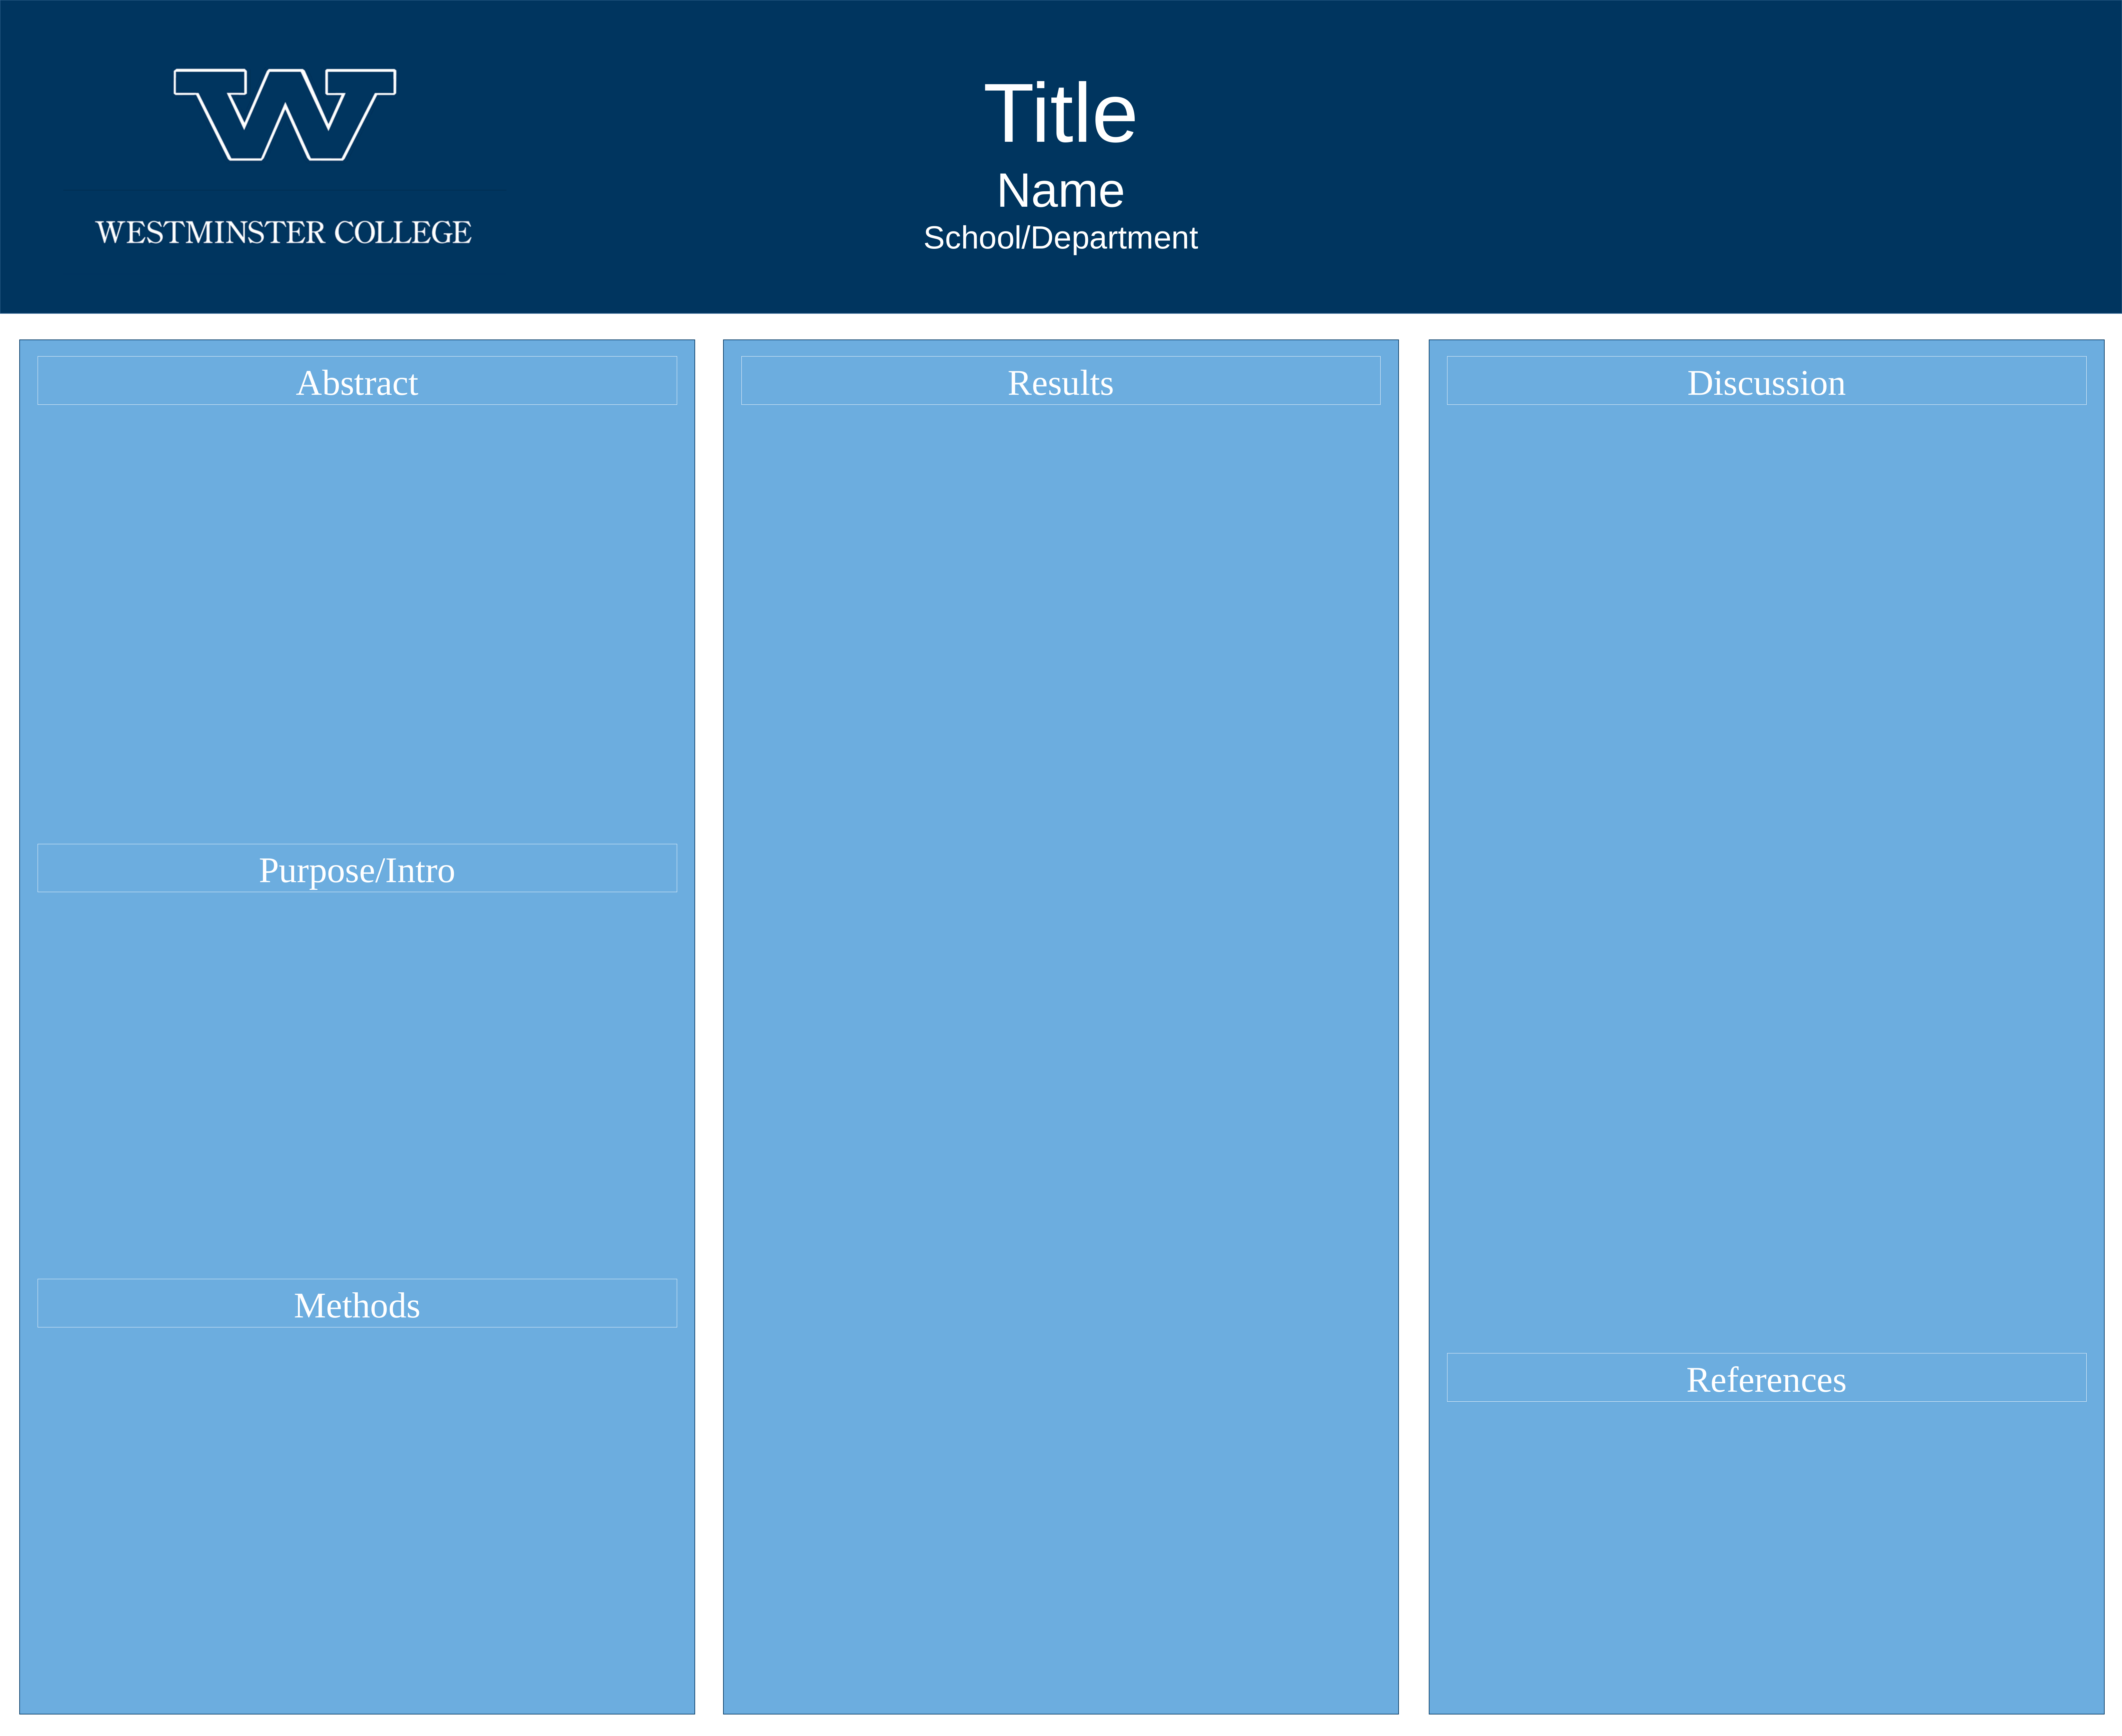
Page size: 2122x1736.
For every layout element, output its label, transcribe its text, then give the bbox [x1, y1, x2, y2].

text_box References [1447, 1353, 2087, 1402]
text_box Purpose/Intro [38, 844, 677, 892]
text_box Discussion [1447, 356, 2087, 405]
text_box [1429, 339, 2105, 1714]
text_box Methods [38, 1279, 677, 1327]
text_box Title Name School/Department [0, 0, 2122, 314]
picture [63, 67, 506, 274]
text_box Abstract [38, 356, 677, 405]
text_box Results [741, 356, 1381, 405]
text_box [19, 339, 695, 1714]
text_box [723, 339, 1399, 1714]
